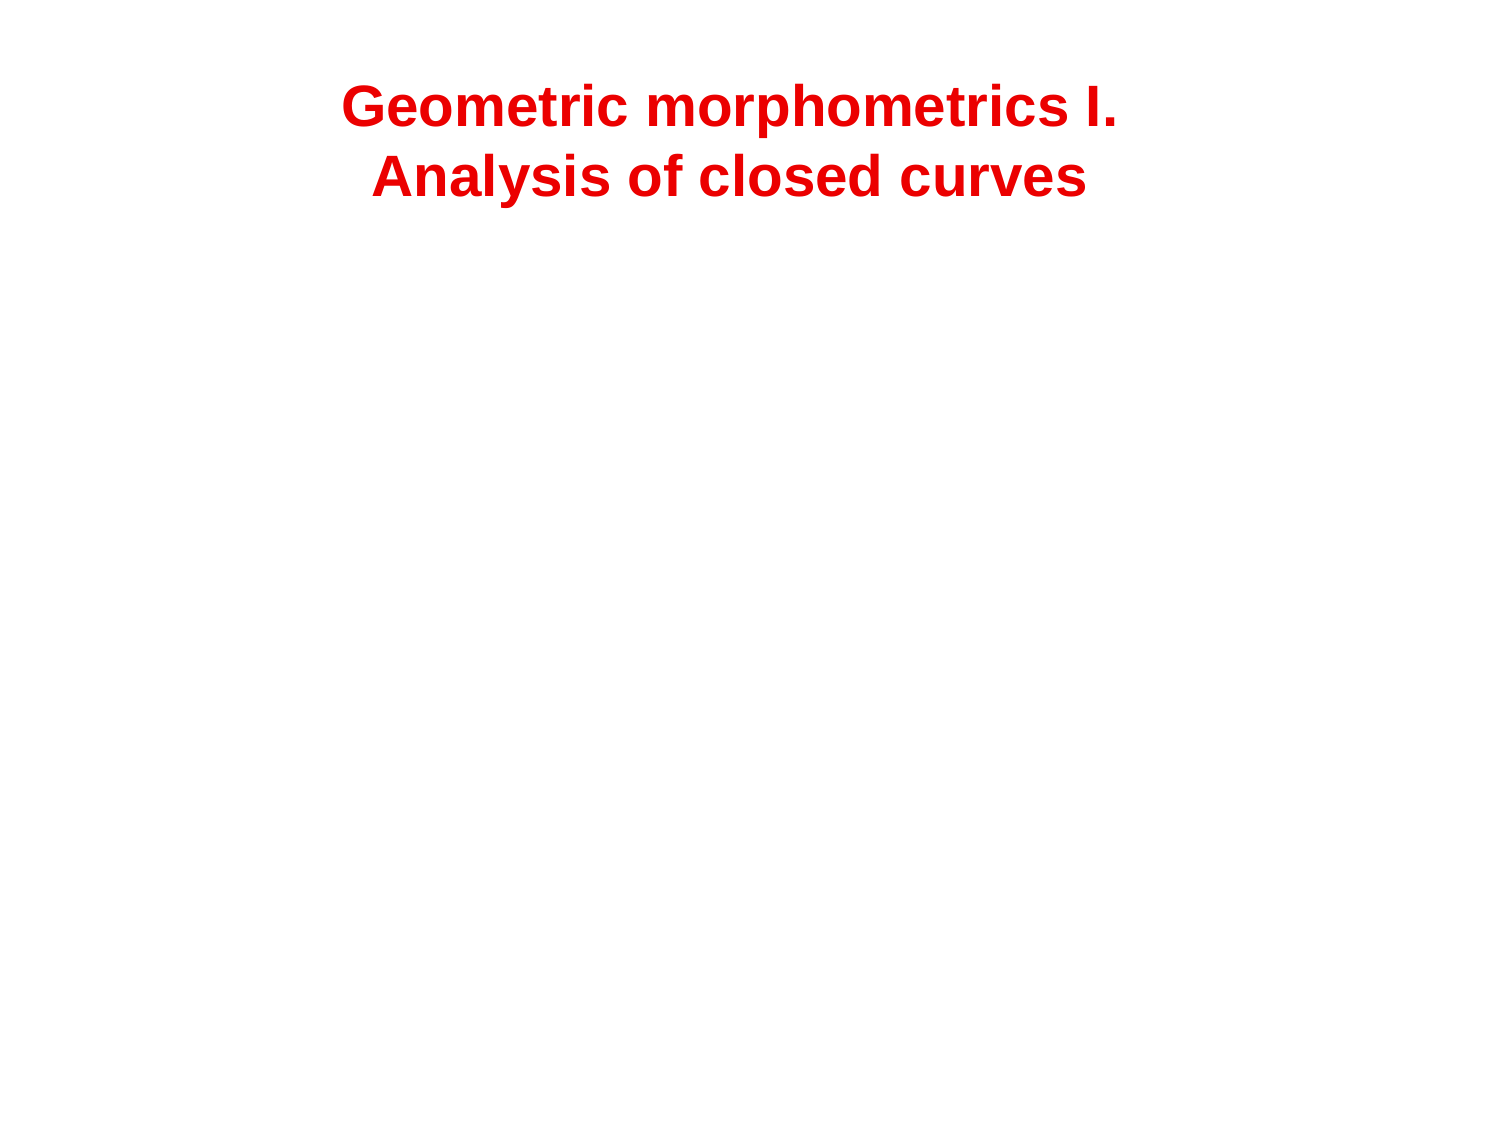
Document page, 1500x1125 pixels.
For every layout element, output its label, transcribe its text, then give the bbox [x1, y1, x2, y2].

text_box Geometric morphometrics I. Analysis of closed curves [326, 60, 1134, 216]
